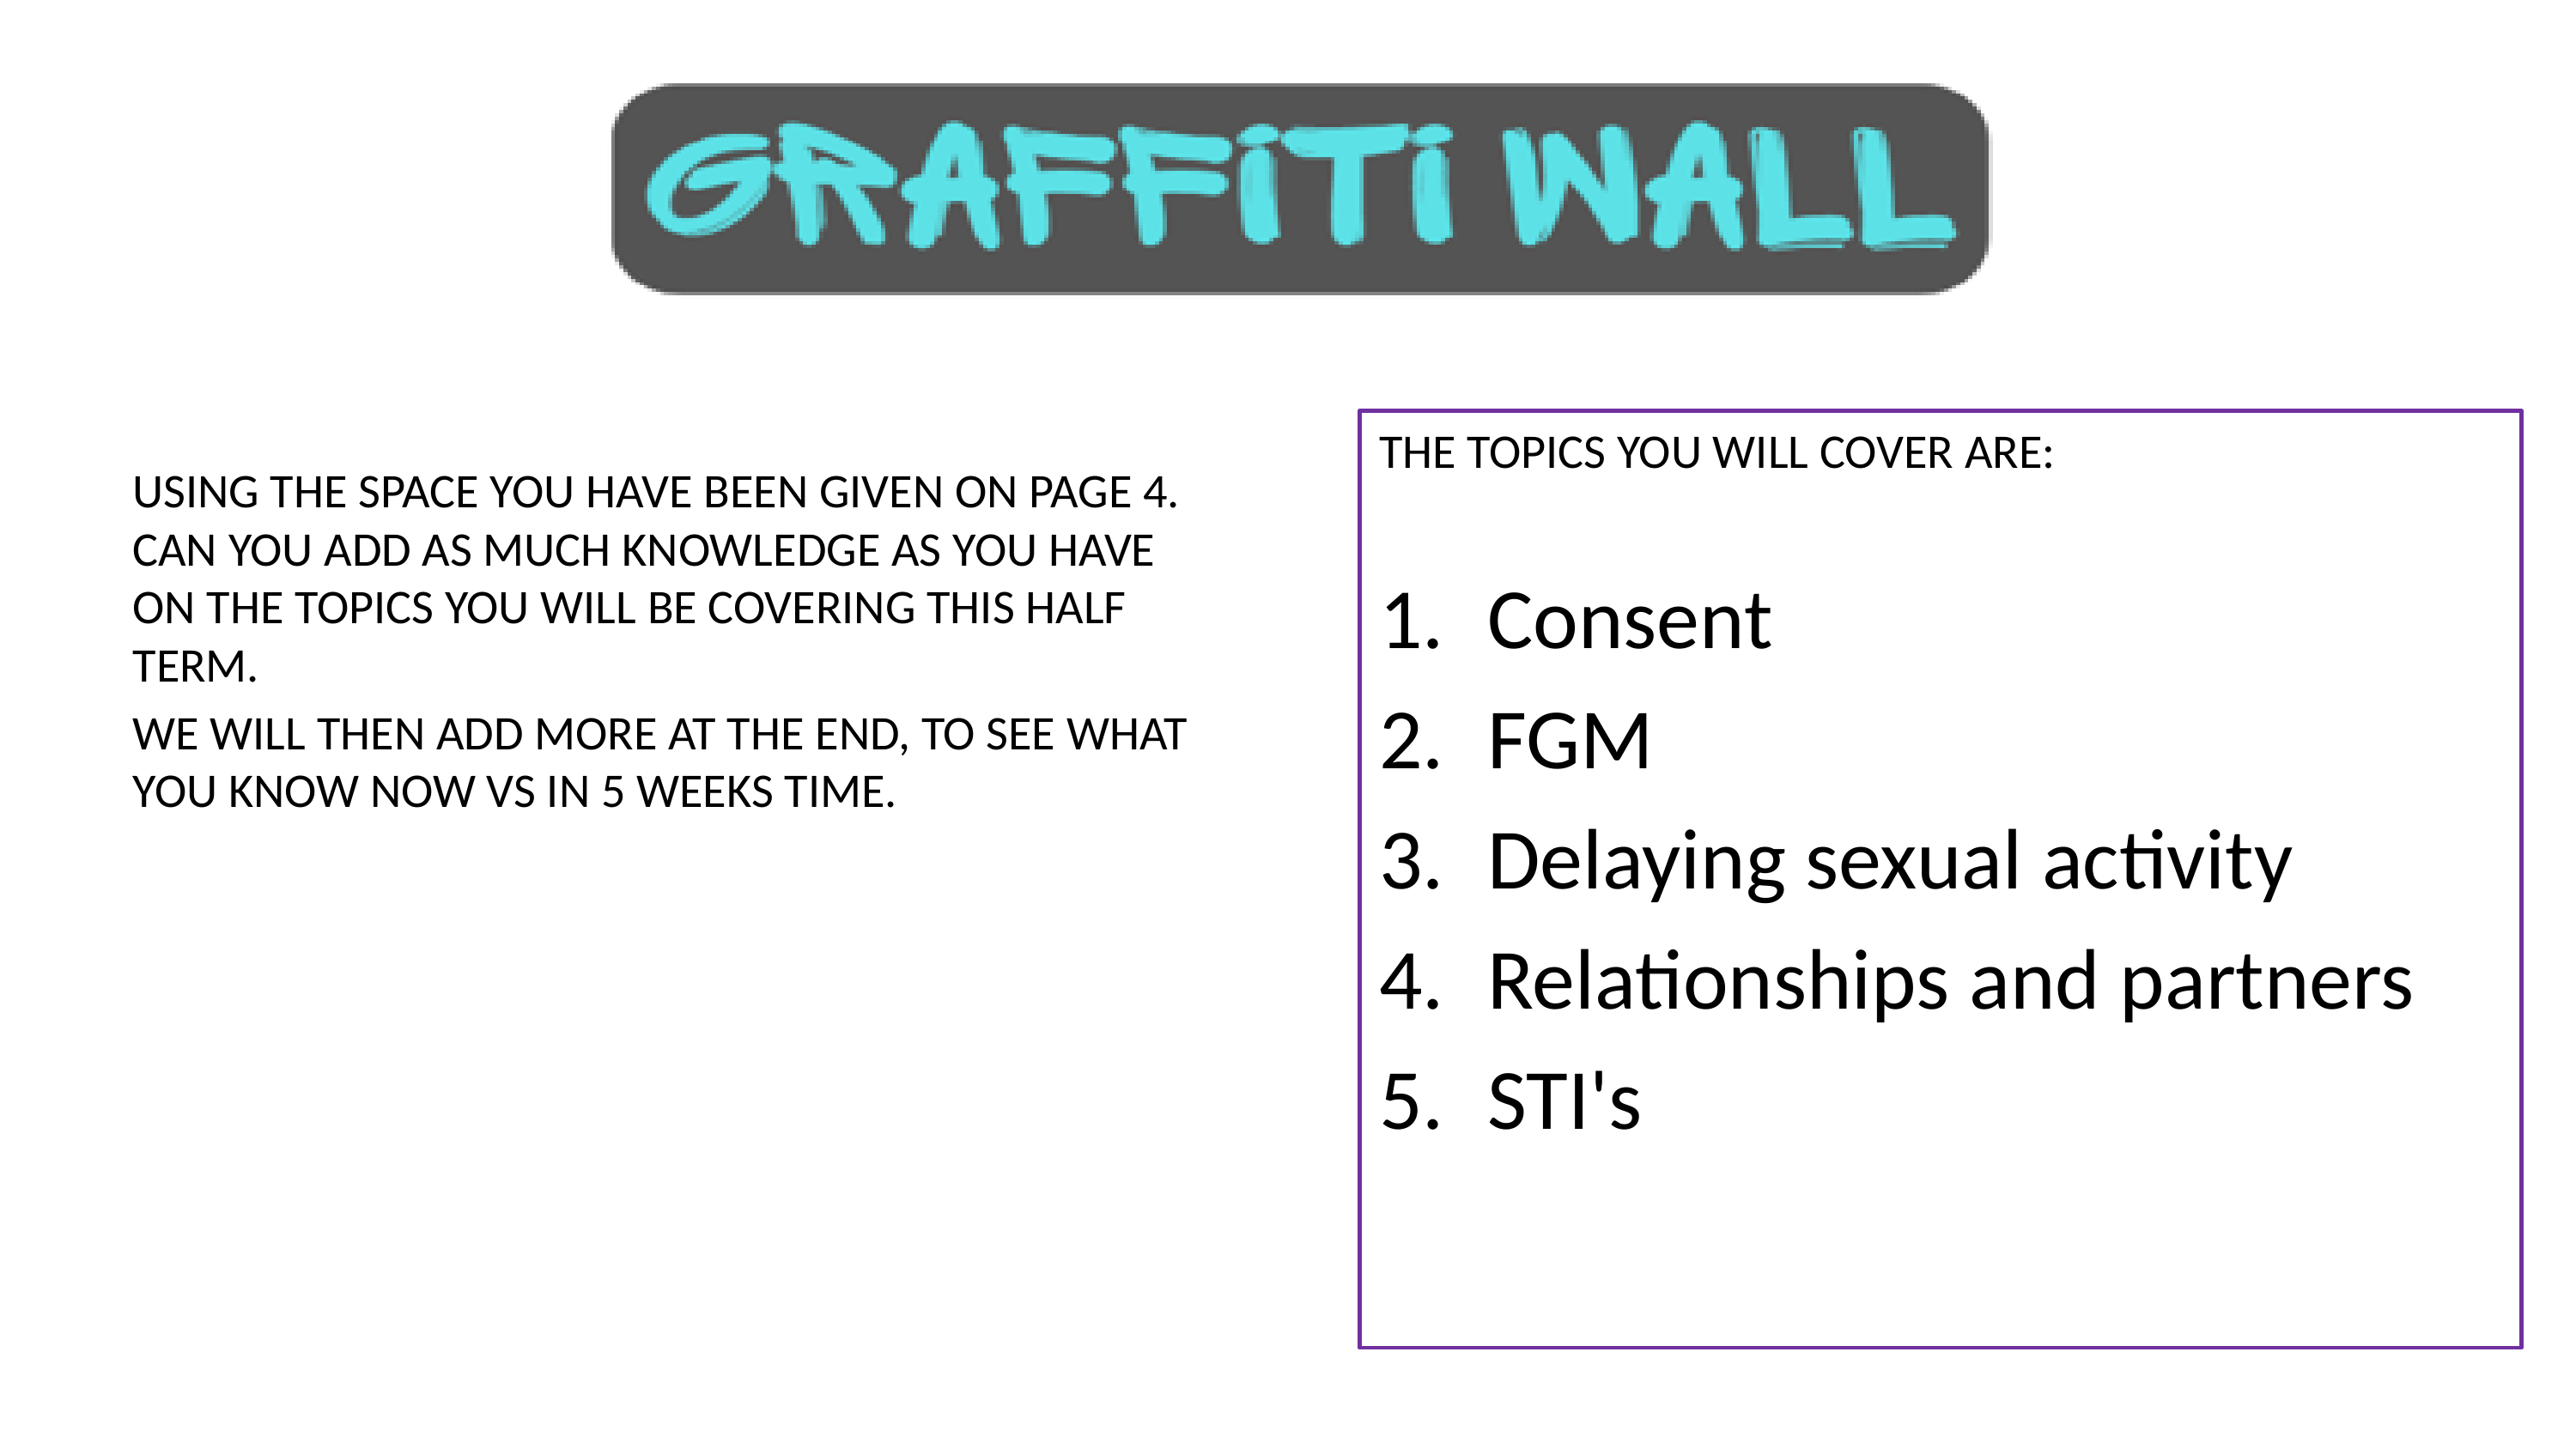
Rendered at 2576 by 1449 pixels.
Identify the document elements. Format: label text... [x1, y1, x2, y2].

list THE TOPICS YOU WILL COVER ARE: Consent FGM Delaying sexual activity Relationships and partners STI's [1359, 410, 2522, 1349]
picture [578, 46, 2034, 333]
list USING THE SPACE YOU HAVE BEEN GIVEN ON PAGE 4. CAN YOU ADD AS MUCH KNOWLEDGE AS YOU HAVE ON THE TOPICS YOU WILL BE COVERING THIS HALF TERM. WE WILL THEN ADD MORE AT THE END, TO SEE WHAT YOU KNOW NOW VS IN 5 WEEKS TIME. [113, 450, 1208, 1369]
